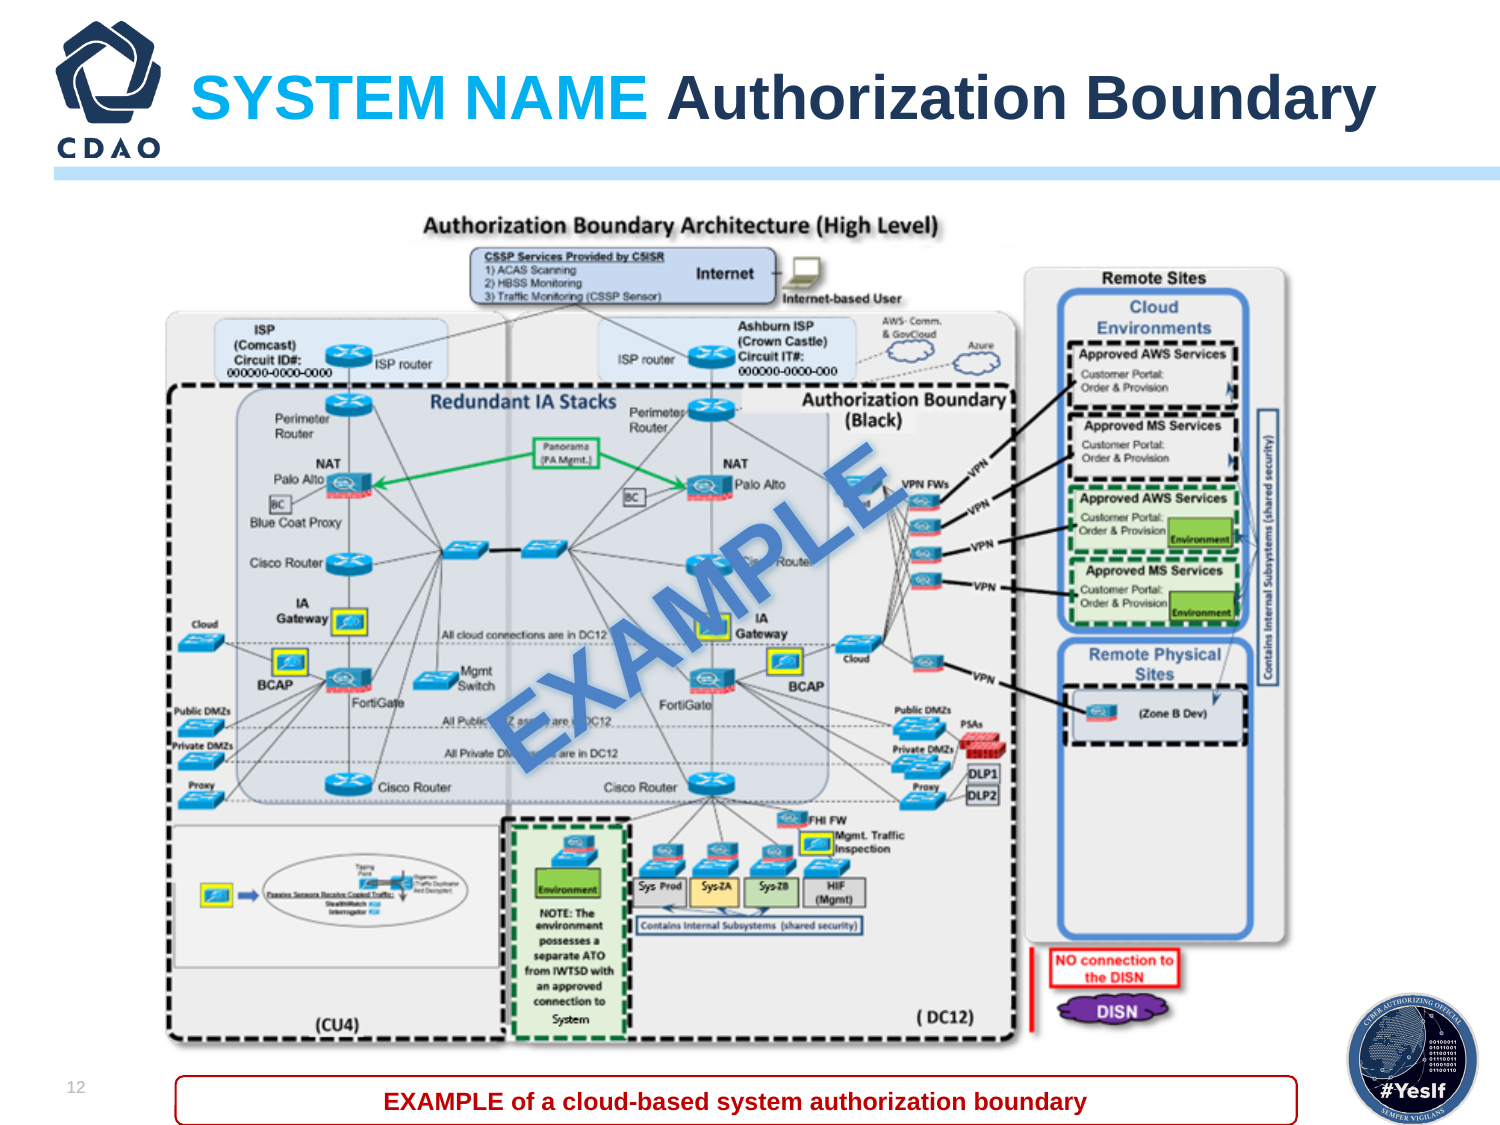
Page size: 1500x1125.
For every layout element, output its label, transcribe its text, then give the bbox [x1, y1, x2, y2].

title SYSTEM NAME Authorization Boundary [175, 48, 1467, 150]
picture [161, 199, 1299, 1060]
picture [1345, 991, 1480, 1125]
text_box EXAMPLE of a cloud-based system authorization boundary [174, 1075, 1298, 1125]
